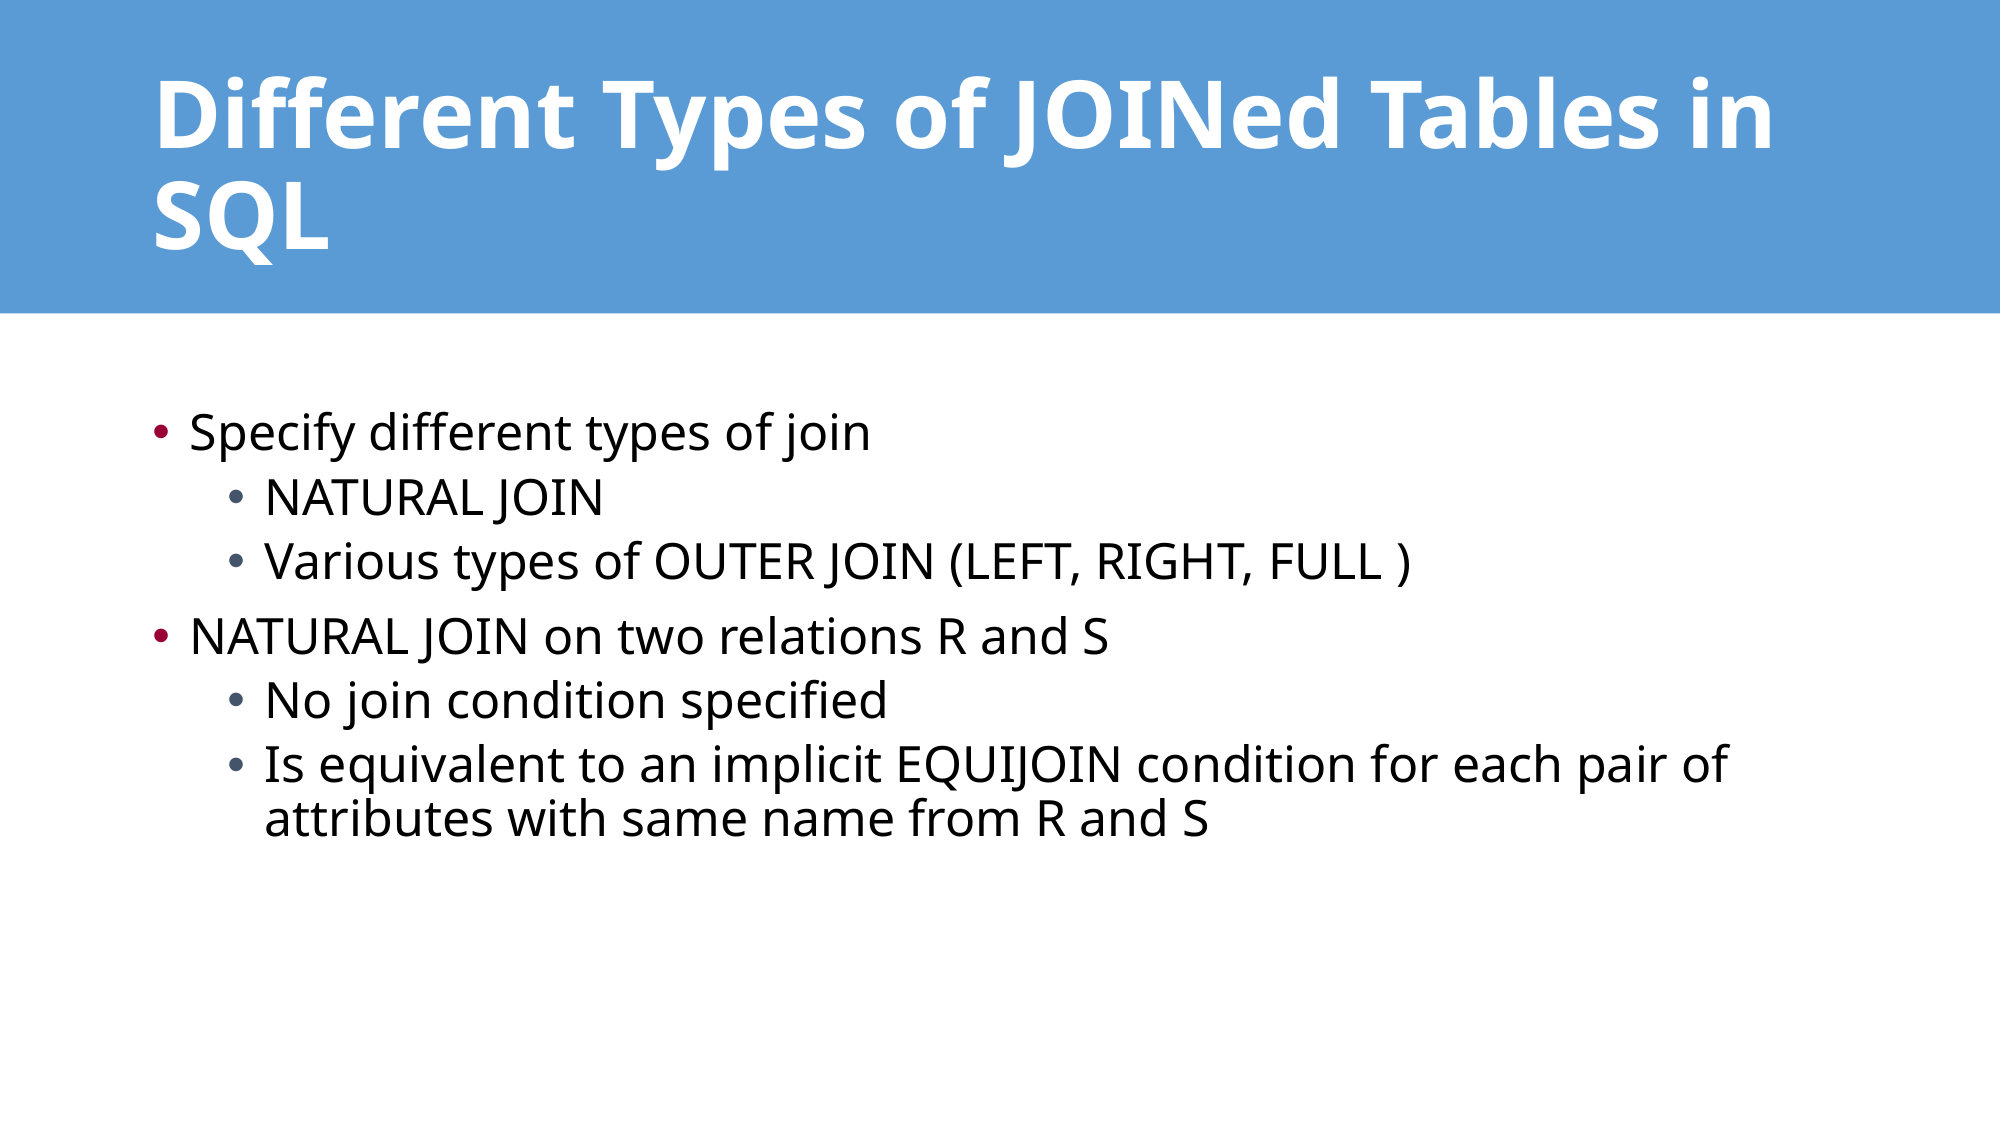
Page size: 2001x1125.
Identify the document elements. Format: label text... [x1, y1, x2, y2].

text_box [0, 0, 2000, 314]
list Specify different types of join NATURAL JOIN Various types of OUTER JOIN (LEFT, RIGHT, FULL ) NATURAL JOIN on two relations R and S No join condition specified Is equivalent to an implicit EQUIJOIN condition for each pair of attributes with same name from R and S [137, 399, 1863, 1014]
title Different Types of JOINed Tables in SQL [137, 59, 1863, 278]
